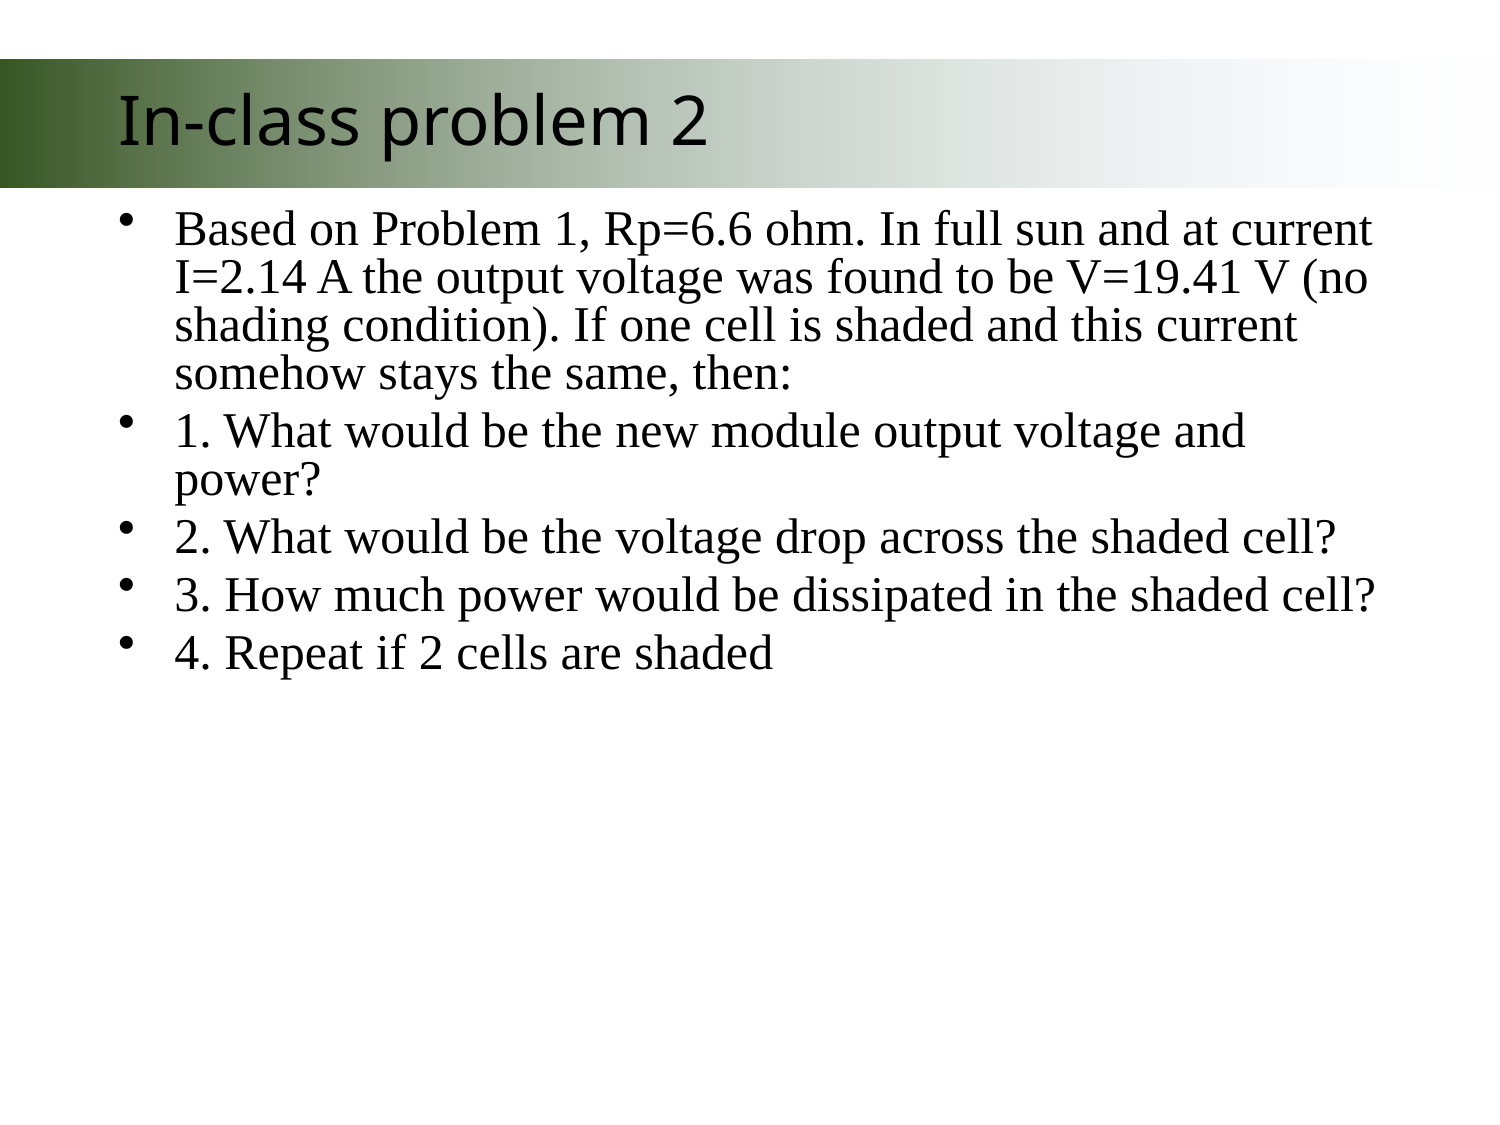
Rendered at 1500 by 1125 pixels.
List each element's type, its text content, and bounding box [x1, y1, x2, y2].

title In-class problem 2 [103, 59, 1397, 188]
list Based on Problem 1, Rp=6.6 ohm. In full sun and at current I=2.14 A the output voltage was found to be V=19.41 V (no shading condition). If one cell is shaded and this current somehow stays the same, then: 1. What would be the new module output voltage and power? 2. What would be the voltage drop across the shaded cell? 3. How much power would be dissipated in the shaded cell? 4. Repeat if 2 cells are shaded [103, 200, 1397, 1014]
